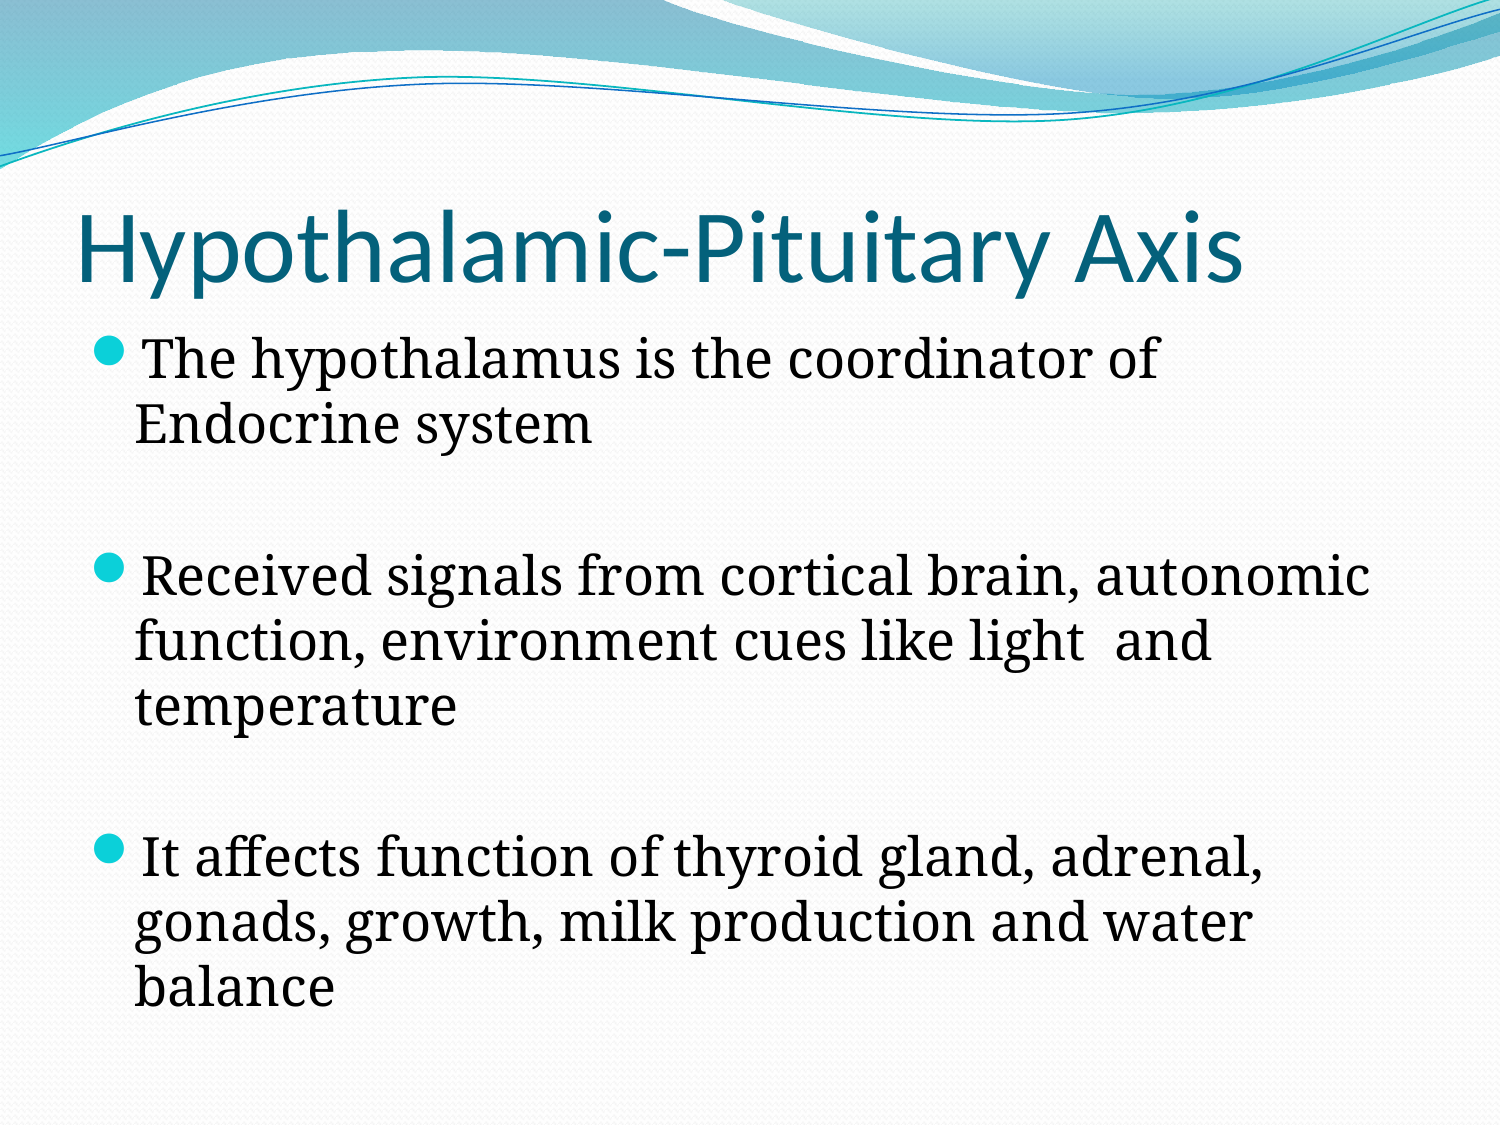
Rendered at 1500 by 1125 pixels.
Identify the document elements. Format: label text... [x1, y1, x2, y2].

list The hypothalamus is the coordinator of Endocrine system Received signals from cortical brain, autonomic function, environment cues like light and temperature It affects function of thyroid gland, adrenal, gonads, growth, milk production and water balance [75, 317, 1425, 1038]
title Hypothalamic-Pituitary Axis [75, 115, 1425, 303]
